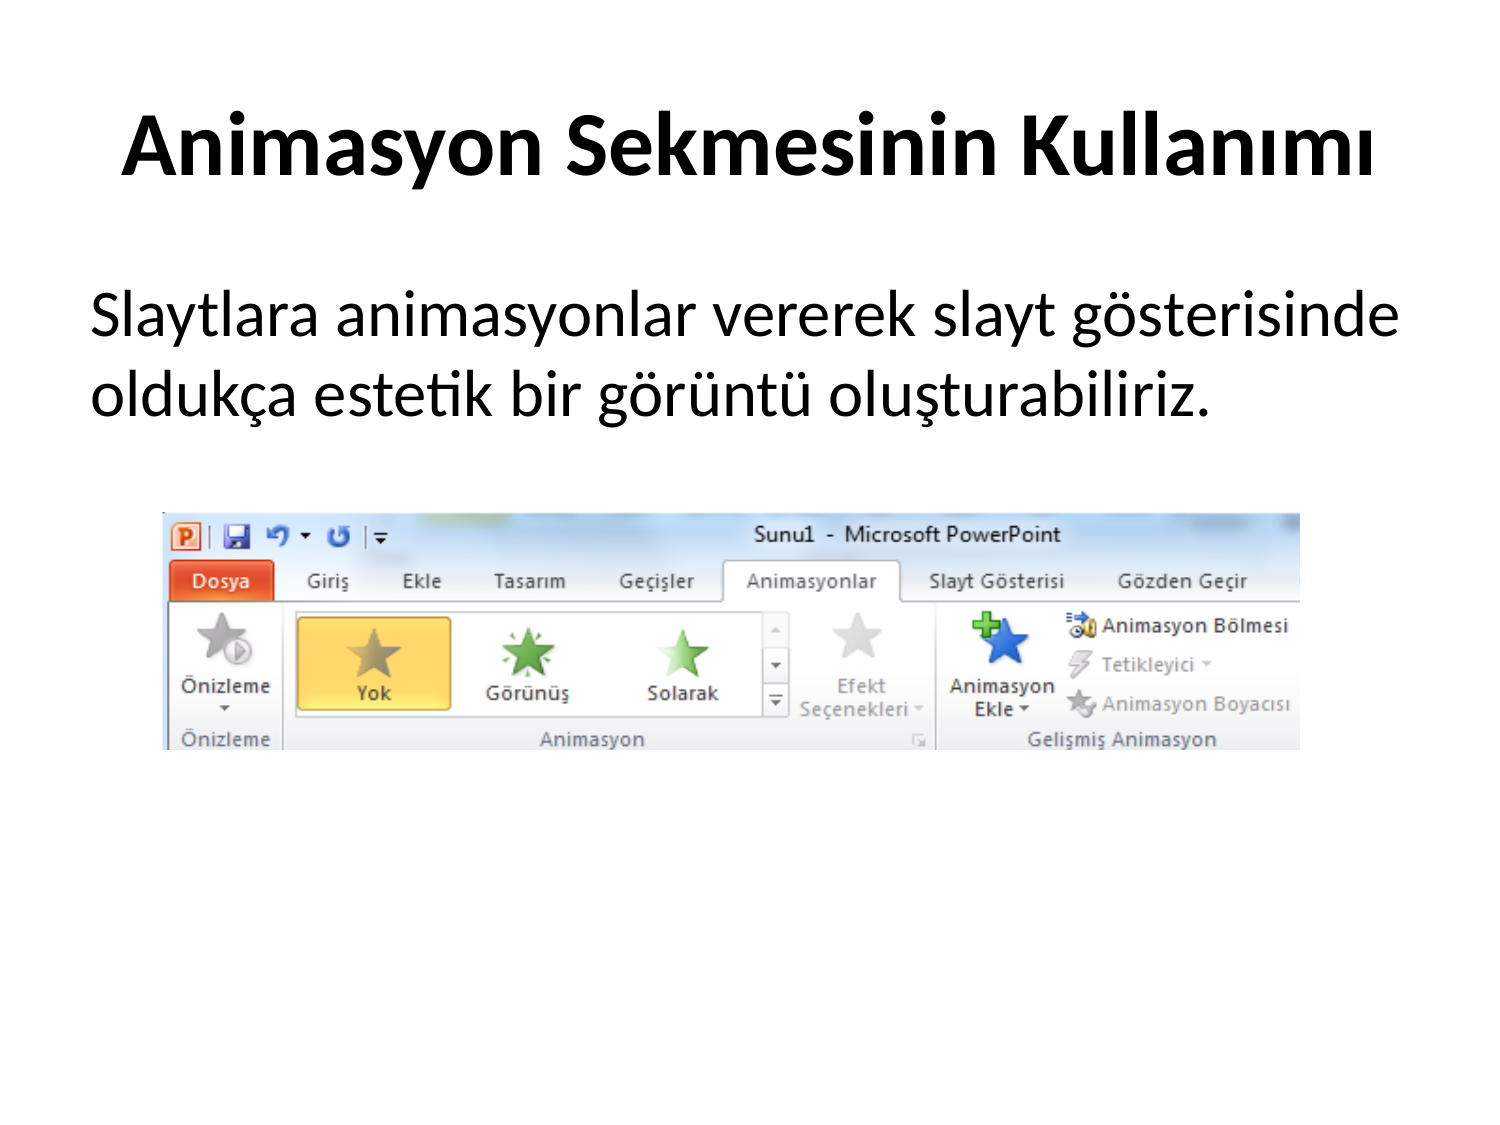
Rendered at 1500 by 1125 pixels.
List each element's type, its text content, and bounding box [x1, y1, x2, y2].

list Slaytlara animasyonlar vererek slayt gösterisinde oldukça estetik bir görüntü oluşturabiliriz. [75, 262, 1425, 1005]
title Animasyon Sekmesinin Kullanımı [75, 45, 1425, 233]
picture [162, 512, 1301, 751]
